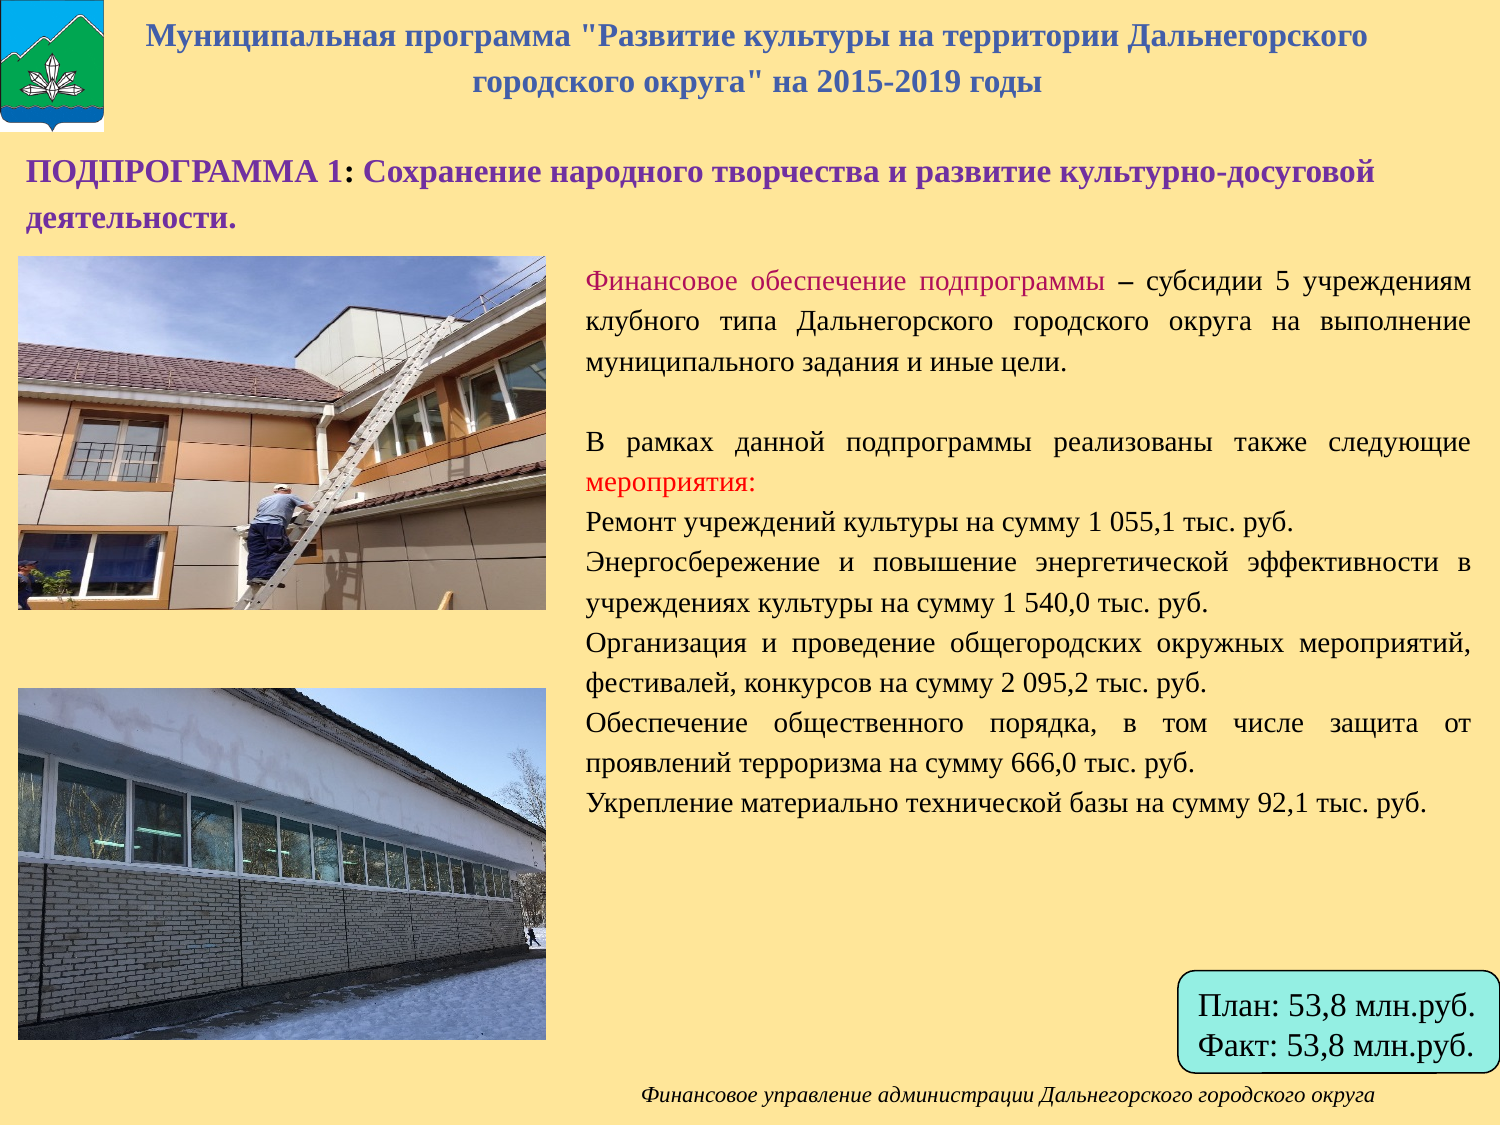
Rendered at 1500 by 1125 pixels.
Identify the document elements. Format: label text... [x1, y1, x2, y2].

text_box Муниципальная программа "Развитие культуры на территории Дальнегорского городского округа" на 2015-2019 годы [82, 0, 1434, 107]
text_box План: 53,8 млн.руб. Факт: 53,8 млн.руб. [1177, 970, 1500, 1074]
text_box ПОДПРОГРАММА 1: Сохранение народного творчества и развитие культурно-досуговой деятельности. Финансовое обеспечение подпрограммы – субсидии 5 учреждениям клубного типа Дальнегорского городского округа на выполнение муниципального задания и иные цели. В рамках данной подпрограммы реализованы также следующие мероприятия: Ремонт учреждений культуры на сумму 1 055,1 тыс. руб. Энергосбережение и повышение энергетической эффективности в учреждениях культуры на сумму 1 540,0 тыс. руб. Организация и проведение общегородских окружных мероприятий, фестивалей, конкурсов на сумму 2 095,2 тыс. руб. Обеспечение общественного порядка, в том числе защита от проявлений терроризма на сумму 666,0 тыс. руб. Укрепление материально технической базы на сумму 92,1 тыс. руб. [11, 136, 1487, 826]
picture [0, 15, 104, 132]
picture [18, 256, 546, 610]
picture [18, 688, 546, 1040]
